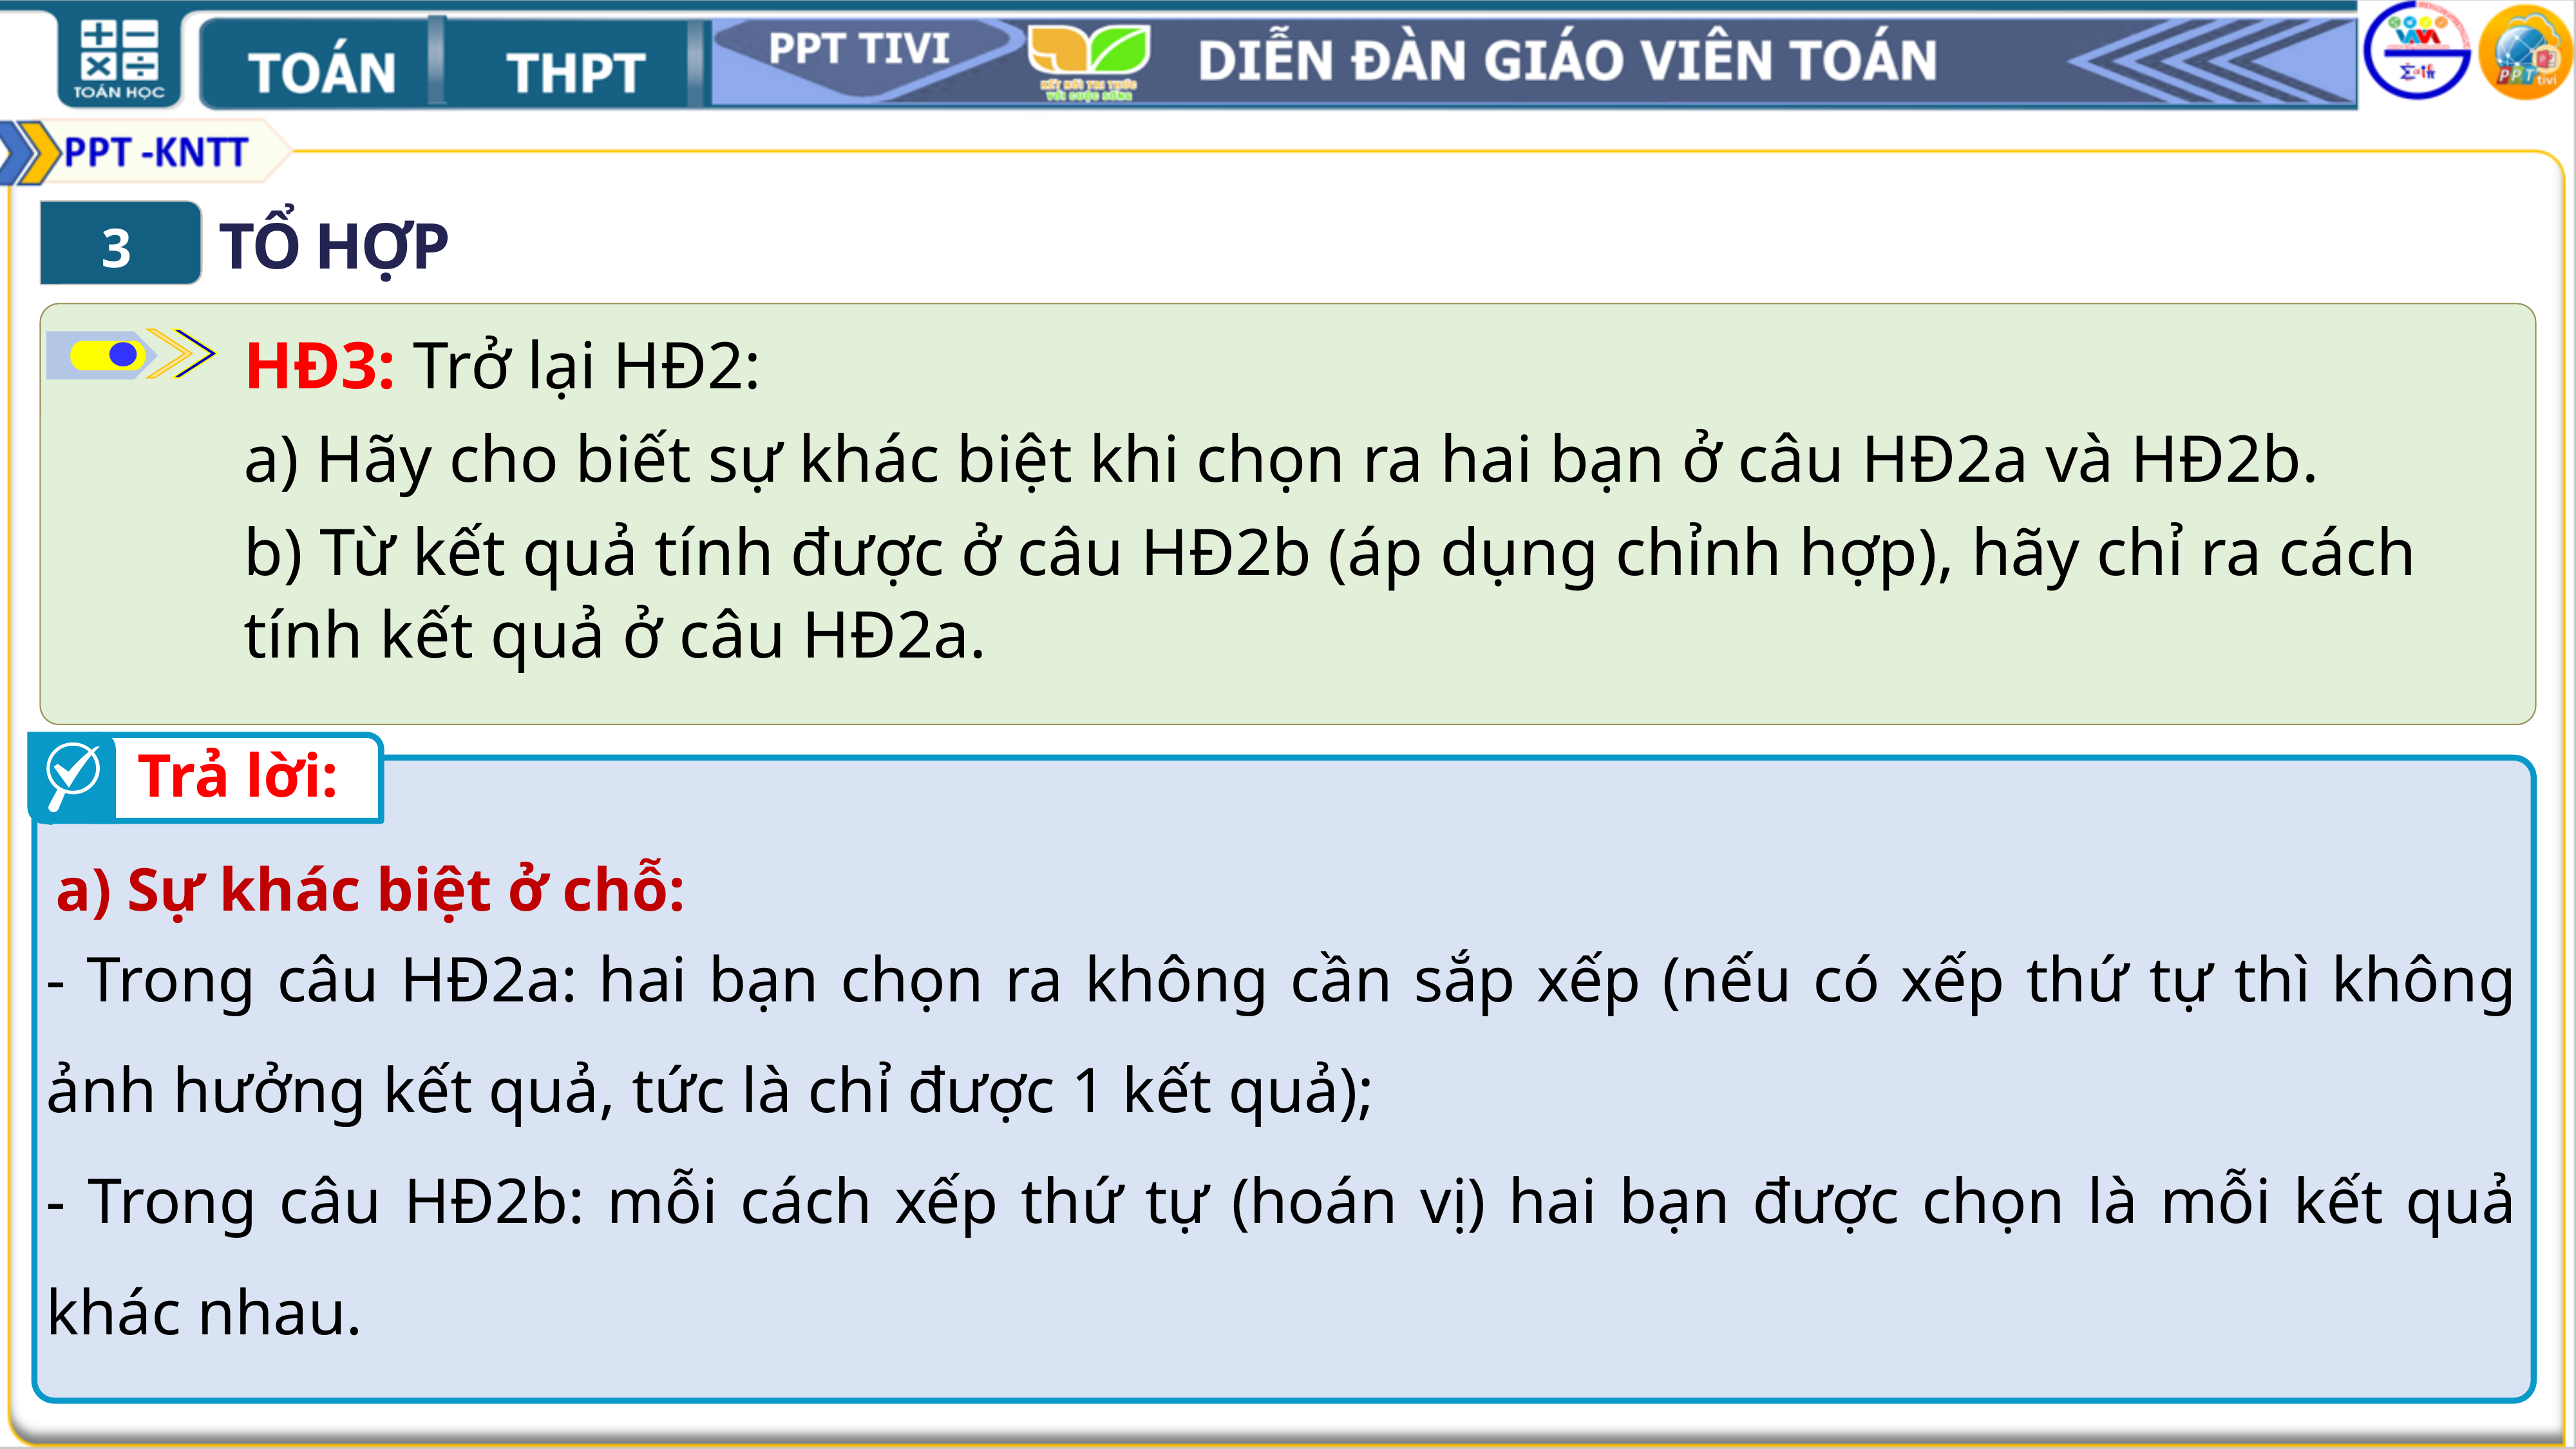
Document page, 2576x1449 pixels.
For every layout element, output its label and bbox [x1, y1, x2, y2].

text_box [30, 733, 2534, 1401]
text_box [40, 201, 2494, 288]
text_box [40, 303, 2536, 724]
picture [0, 0, 2576, 1449]
